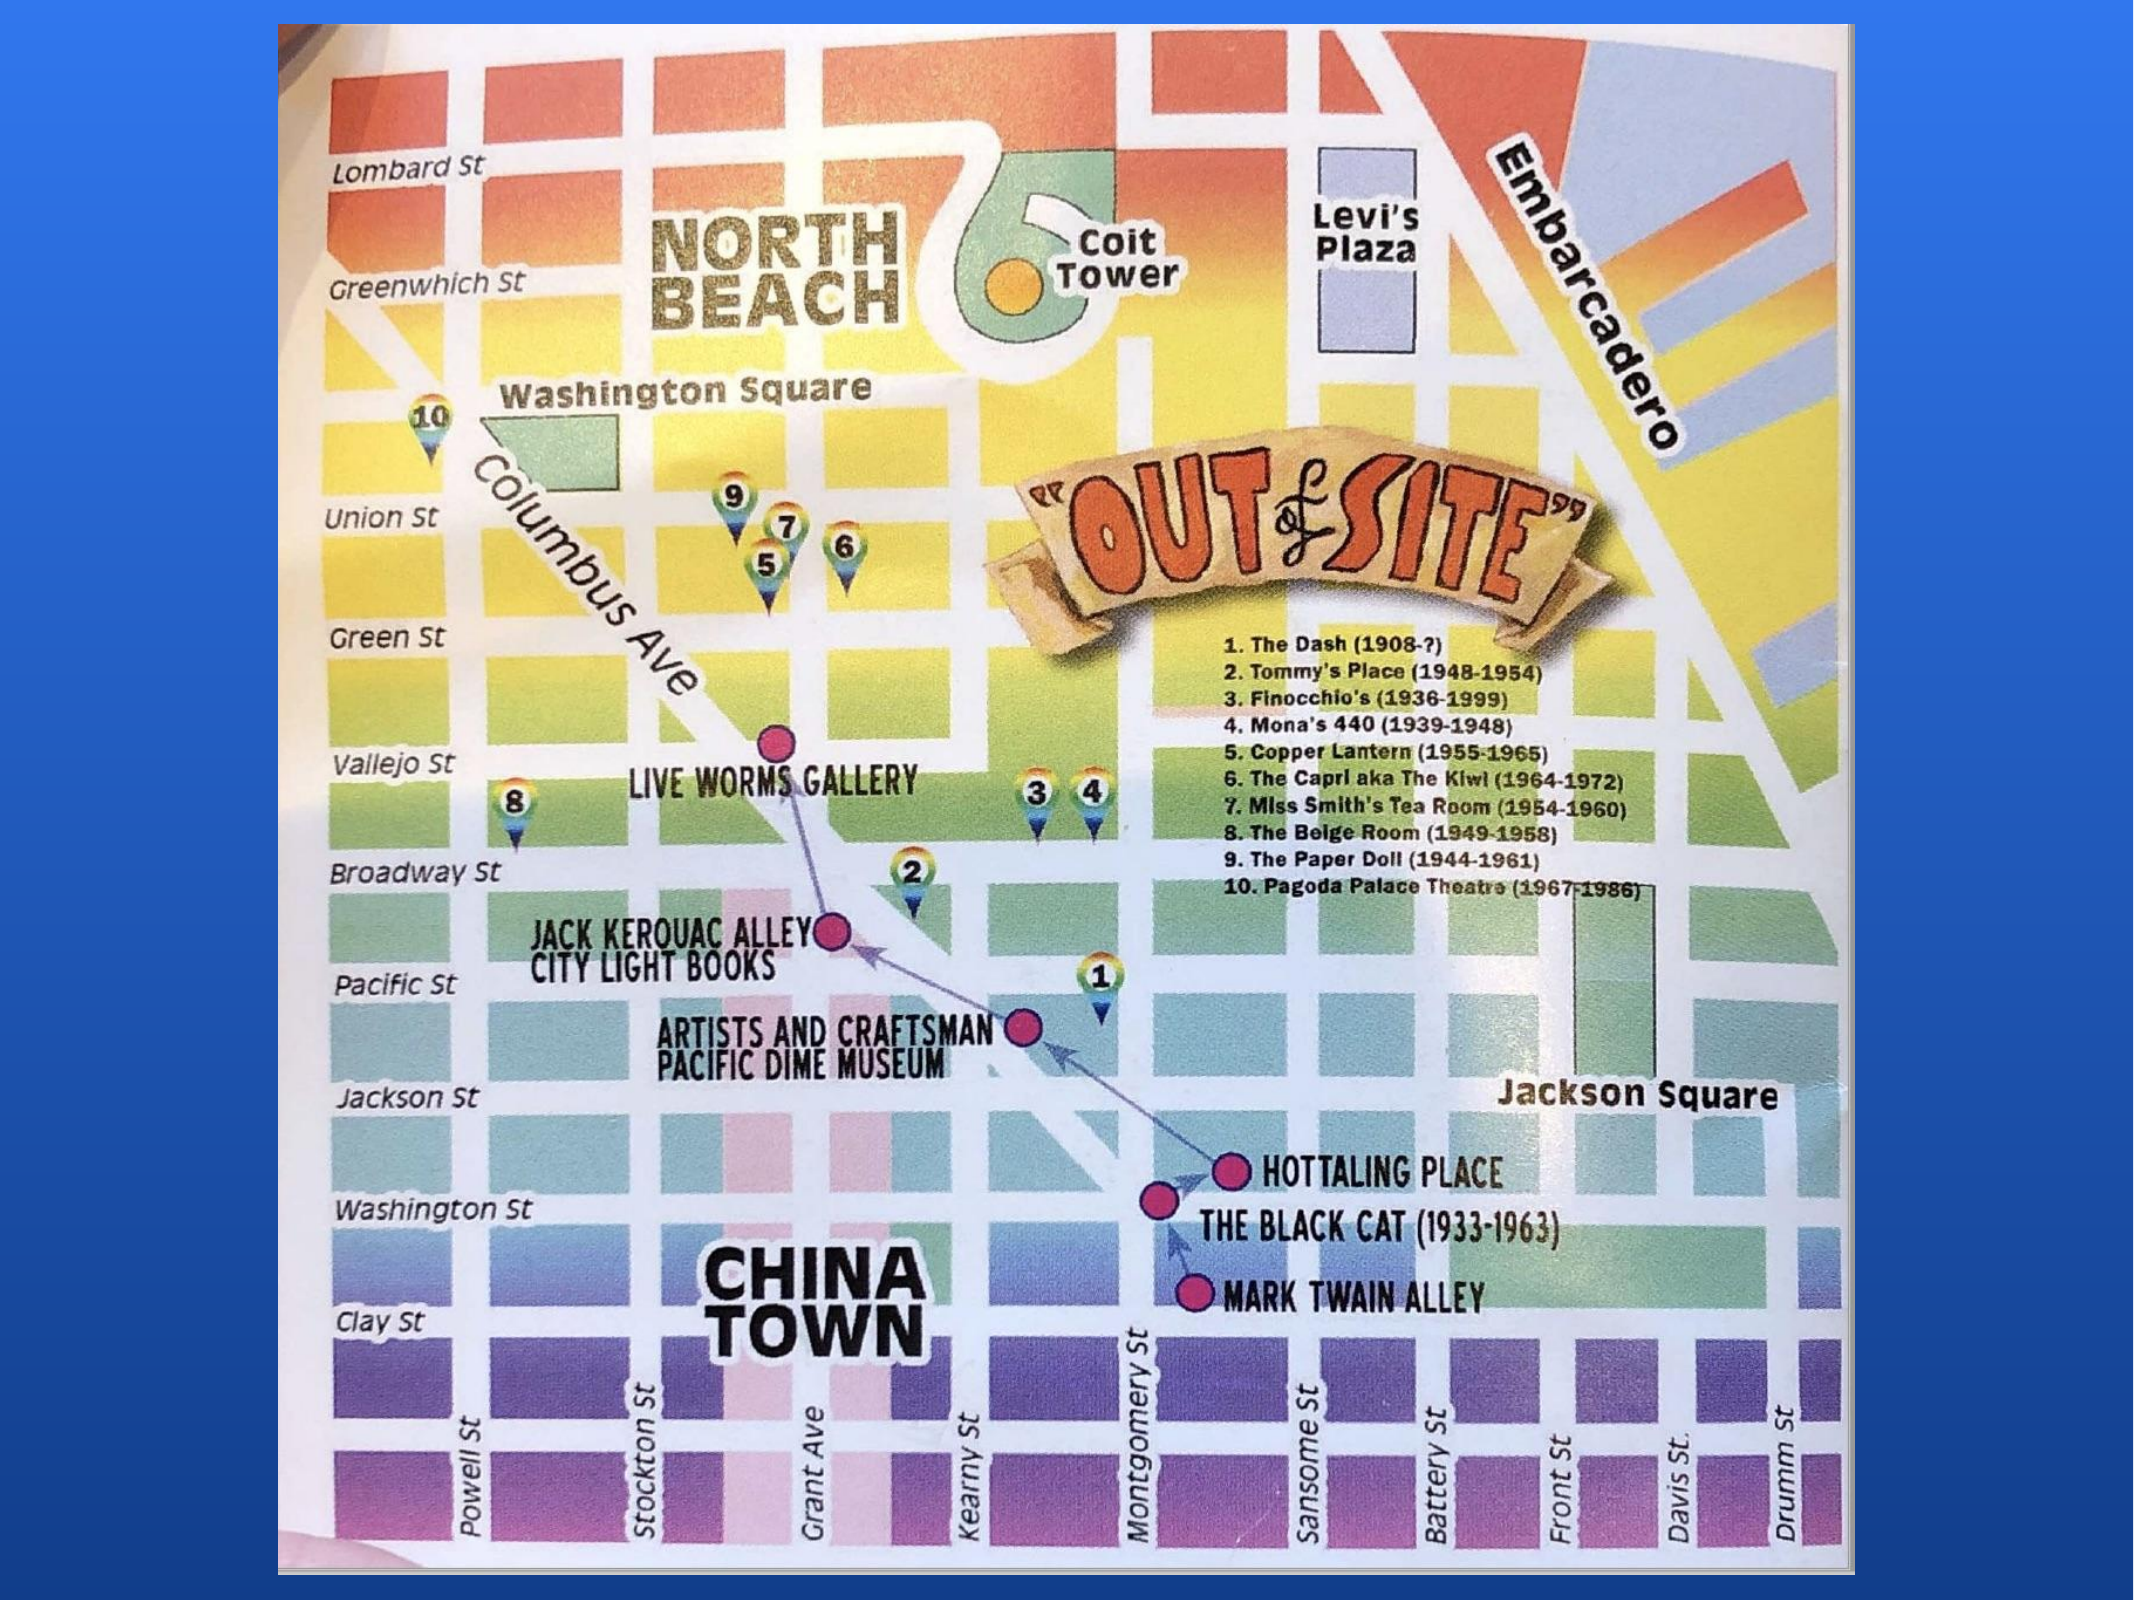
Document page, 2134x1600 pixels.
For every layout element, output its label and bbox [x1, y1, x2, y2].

picture [278, 24, 1855, 1576]
